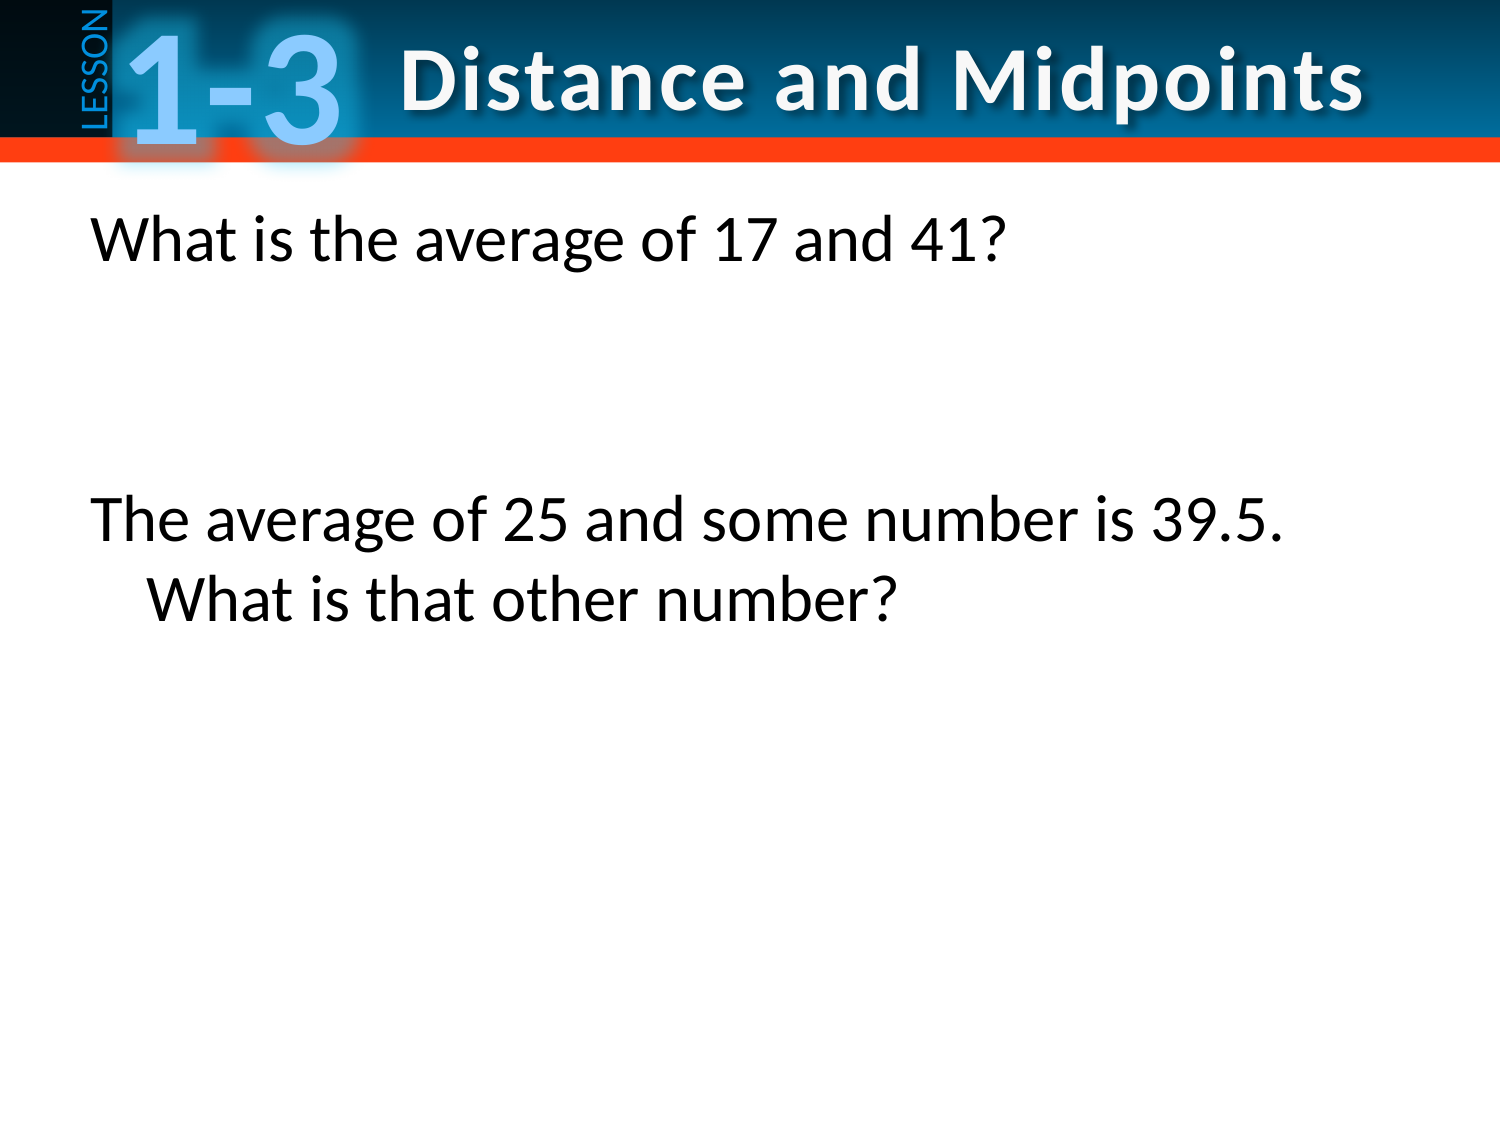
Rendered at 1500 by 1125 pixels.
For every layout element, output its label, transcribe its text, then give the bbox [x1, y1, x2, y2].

list What is the average of 17 and 41? The average of 25 and some number is 39.5. What is that other number? [75, 187, 1425, 1005]
